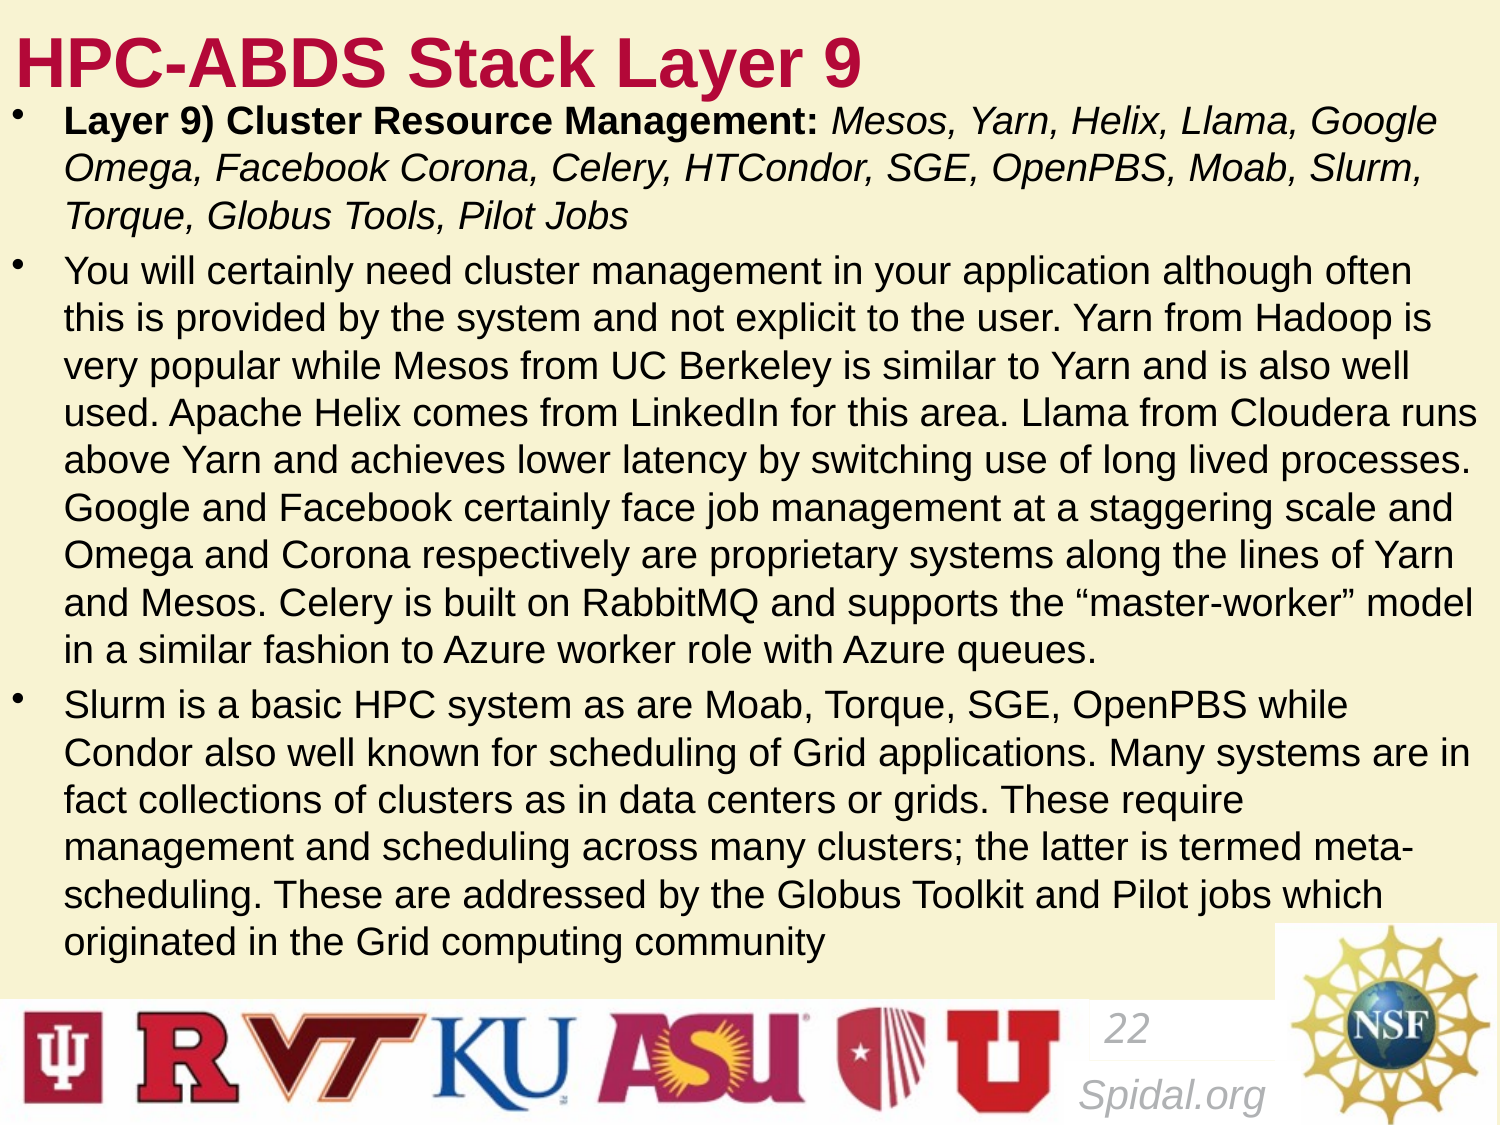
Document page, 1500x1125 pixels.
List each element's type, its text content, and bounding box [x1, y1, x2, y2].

picture [0, 999, 1089, 1125]
title HPC-ABDS Stack Layer 9 [0, 0, 1132, 87]
picture [1275, 983, 1497, 1125]
list Layer 9) Cluster Resource Management: Mesos, Yarn, Helix, Llama, Google Omega, Facebook Corona, Celery, HTCondor, SGE, OpenPBS, Moab, Slurm, Torque, Globus Tools, Pilot Jobs You will certainly need cluster management in your application although often this is provided by the system and not explicit to the user. Yarn from Hadoop is very popular while Mesos from UC Berkeley is similar to Yarn and is also well used. Apache Helix comes from LinkedIn for this area. Llama from Cloudera runs above Yarn and achieves lower latency by switching use of long lived processes. Google and Facebook certainly face job management at a staggering scale and Omega and Corona respectively are proprietary systems along the lines of Yarn and Mesos. Celery is built on RabbitMQ and supports the “master-worker” model in a similar fashion to Azure worker role with Azure queues. Slurm is a basic HPC system as are Moab, Torque, SGE, OpenPBS while Condor also well known for scheduling of Grid applications. Many systems are in fact collections of clusters as in data centers or grids. These require management and scheduling across many clusters; the latter is termed meta-scheduling. These are addressed by the Globus Toolkit and Pilot jobs which originated in the Grid computing community [0, 87, 1497, 983]
